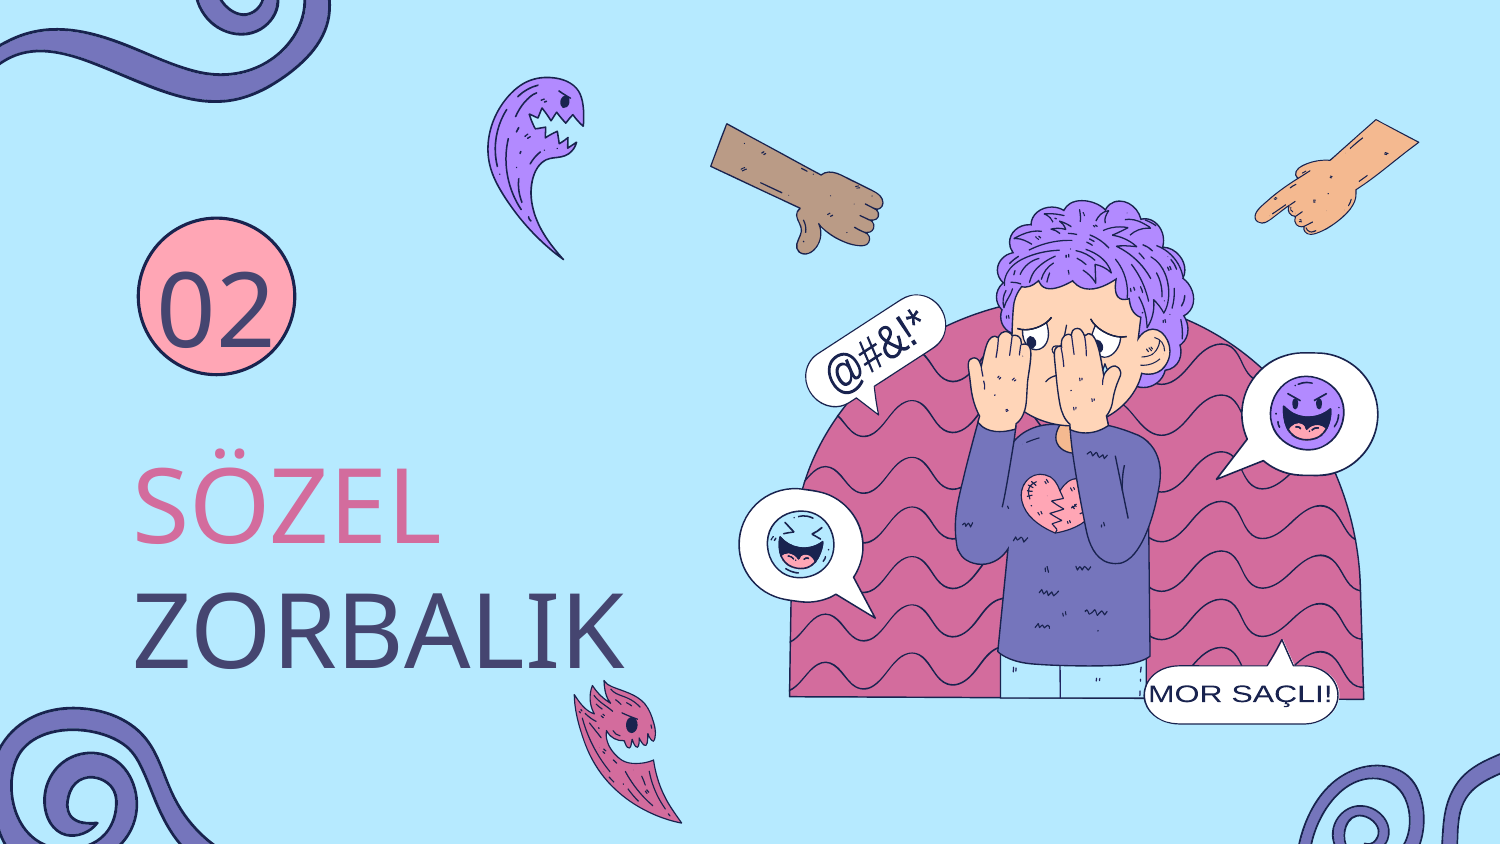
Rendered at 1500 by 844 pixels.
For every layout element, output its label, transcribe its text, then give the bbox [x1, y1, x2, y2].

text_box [728, 199, 1381, 725]
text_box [475, 80, 616, 237]
title SÖZEL ZORBALIK [116, 402, 685, 726]
text_box [166, 218, 267, 236]
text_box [703, 148, 882, 249]
title 02 [141, 236, 292, 375]
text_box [584, 676, 668, 834]
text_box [1253, 118, 1420, 236]
